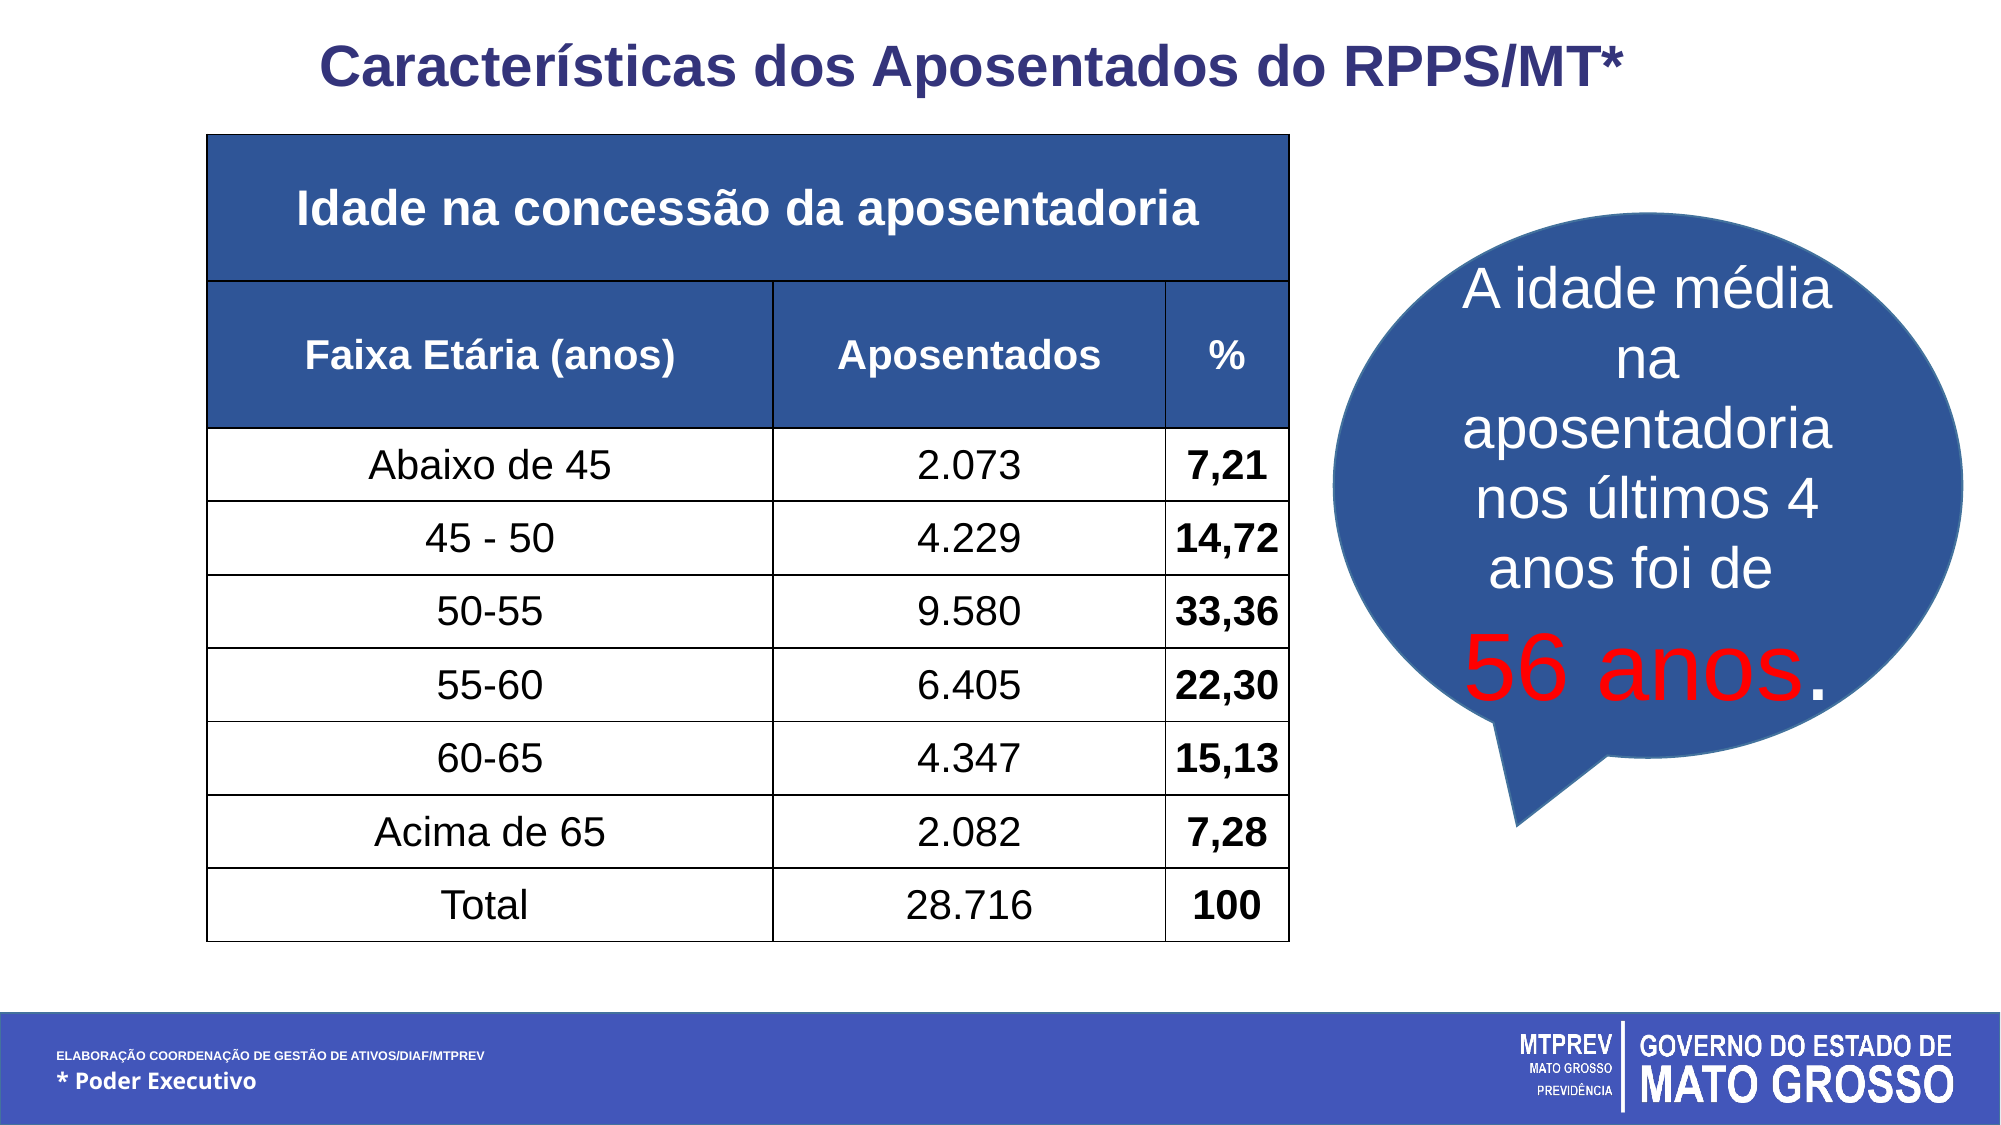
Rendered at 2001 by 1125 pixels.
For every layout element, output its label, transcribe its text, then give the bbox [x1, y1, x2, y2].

table_cell 100 [1166, 869, 1288, 941]
table_cell 15,13 [1166, 722, 1288, 794]
table_cell 2.073 [774, 429, 1165, 500]
table_cell 50-55 [208, 576, 772, 647]
table_cell 9.580 [774, 576, 1165, 647]
table_header Idade na concessão da aposentadoria [208, 135, 1288, 280]
table_cell % [1166, 282, 1288, 427]
table_cell 22,30 [1166, 649, 1288, 721]
table_cell 4.229 [774, 502, 1165, 574]
table_cell 4.347 [774, 722, 1165, 794]
table_cell Abaixo de 45 [208, 429, 772, 500]
text_box Características dos Aposentados do RPPS/MT* [304, 20, 1657, 106]
table_cell Total [208, 869, 772, 941]
slide_number ELABORAÇÃO COORDENAÇÃO DE GESTÃO DE ATIVOS/DIAF/MTPREV * Poder Executivo [41, 1042, 1435, 1103]
table_cell 7,28 [1166, 796, 1288, 867]
table_cell Aposentados [774, 282, 1165, 427]
table_cell 28.716 [774, 869, 1165, 941]
table_cell Acima de 65 [208, 796, 772, 867]
picture [1490, 985, 1984, 1125]
table_cell 14,72 [1166, 502, 1288, 574]
table_cell 7,21 [1166, 429, 1288, 500]
text_box A idade média na aposentadoria nos últimos 4 anos foi de 56 anos. [1332, 212, 1964, 828]
table_cell 45 - 50 [208, 502, 772, 574]
table_cell Faixa Etária (anos) [208, 282, 772, 427]
table_cell 6.405 [774, 649, 1165, 721]
table_cell 55-60 [208, 649, 772, 721]
table_cell 2.082 [774, 796, 1165, 867]
table_cell 33,36 [1166, 576, 1288, 647]
table_cell 60-65 [208, 722, 772, 794]
